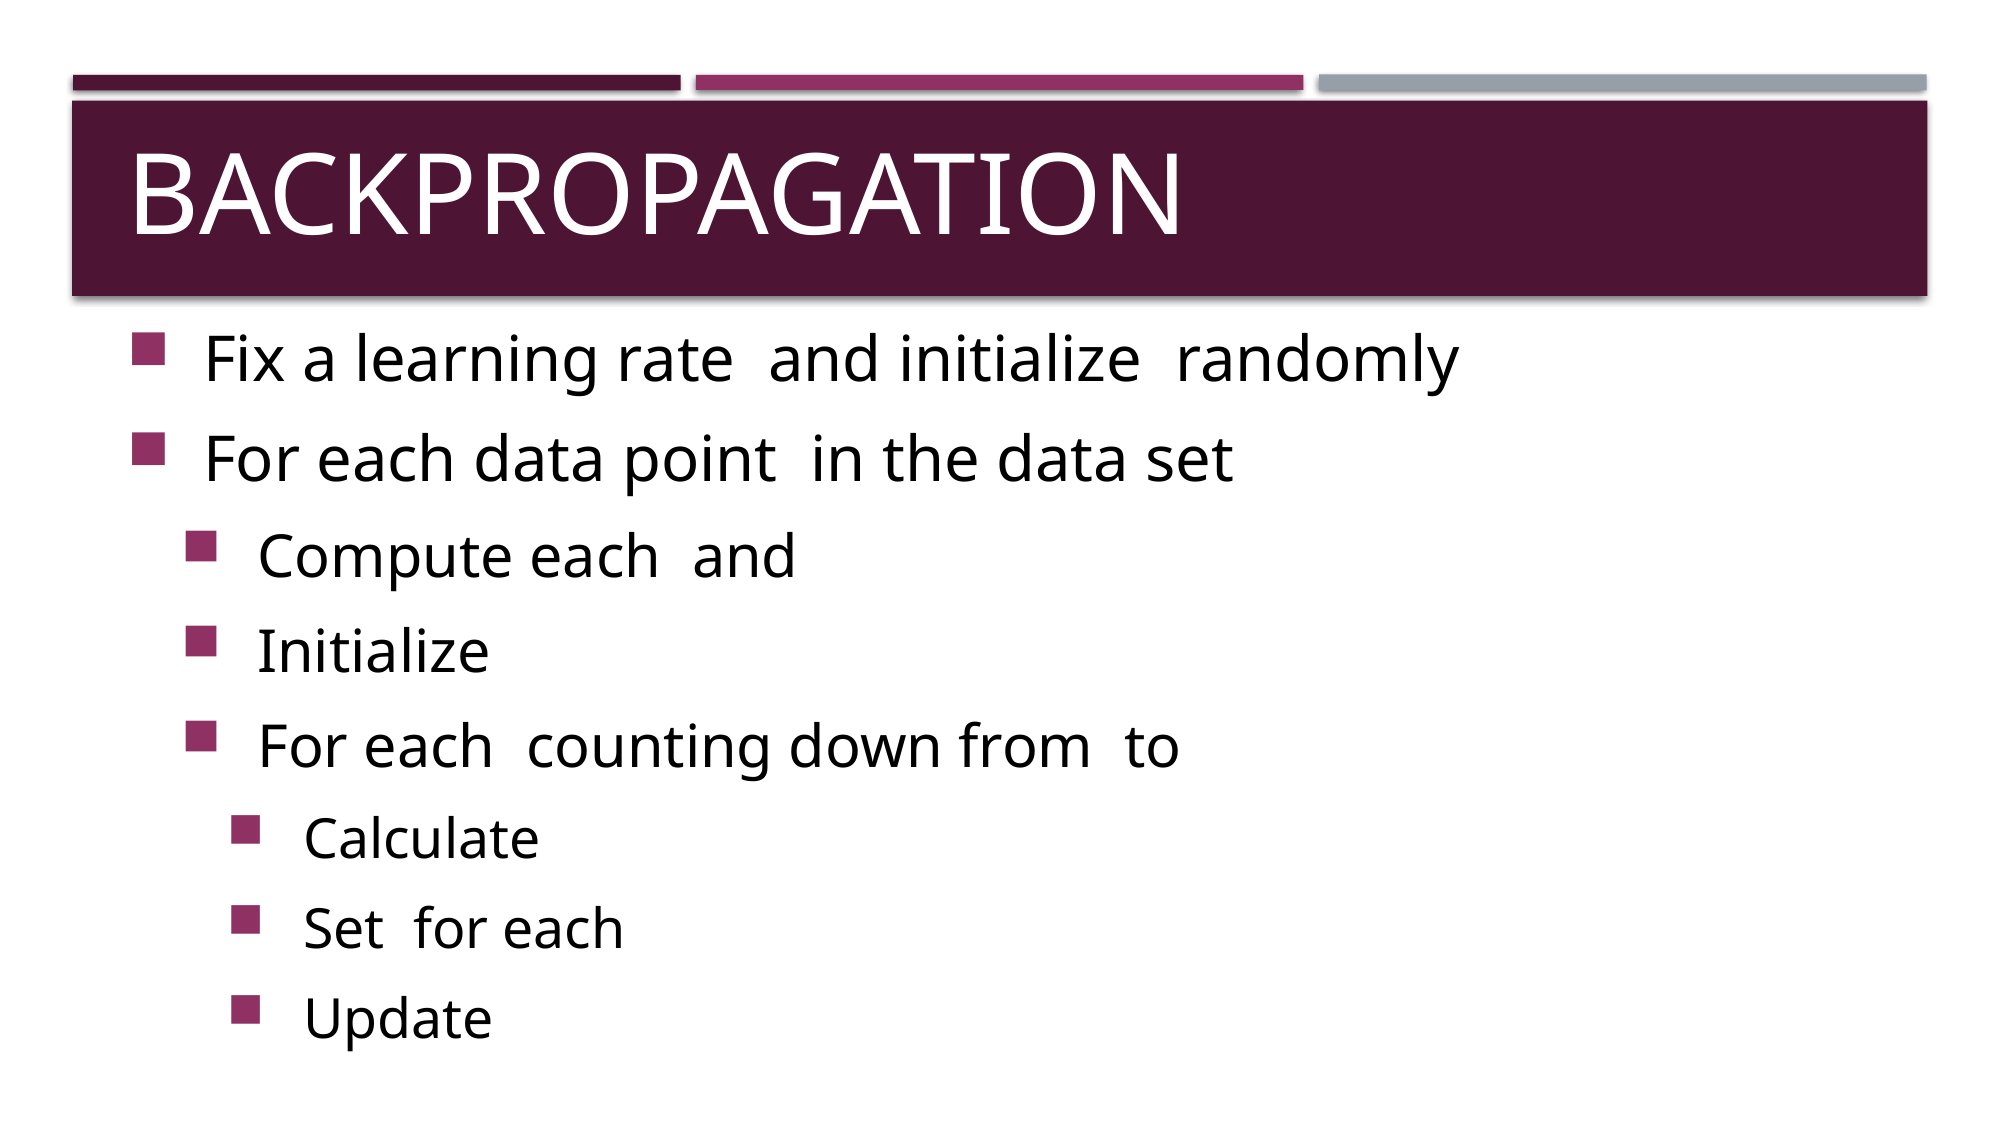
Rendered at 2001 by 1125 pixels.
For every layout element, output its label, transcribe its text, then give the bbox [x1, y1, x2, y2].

title Backpropagation [111, 113, 1880, 265]
